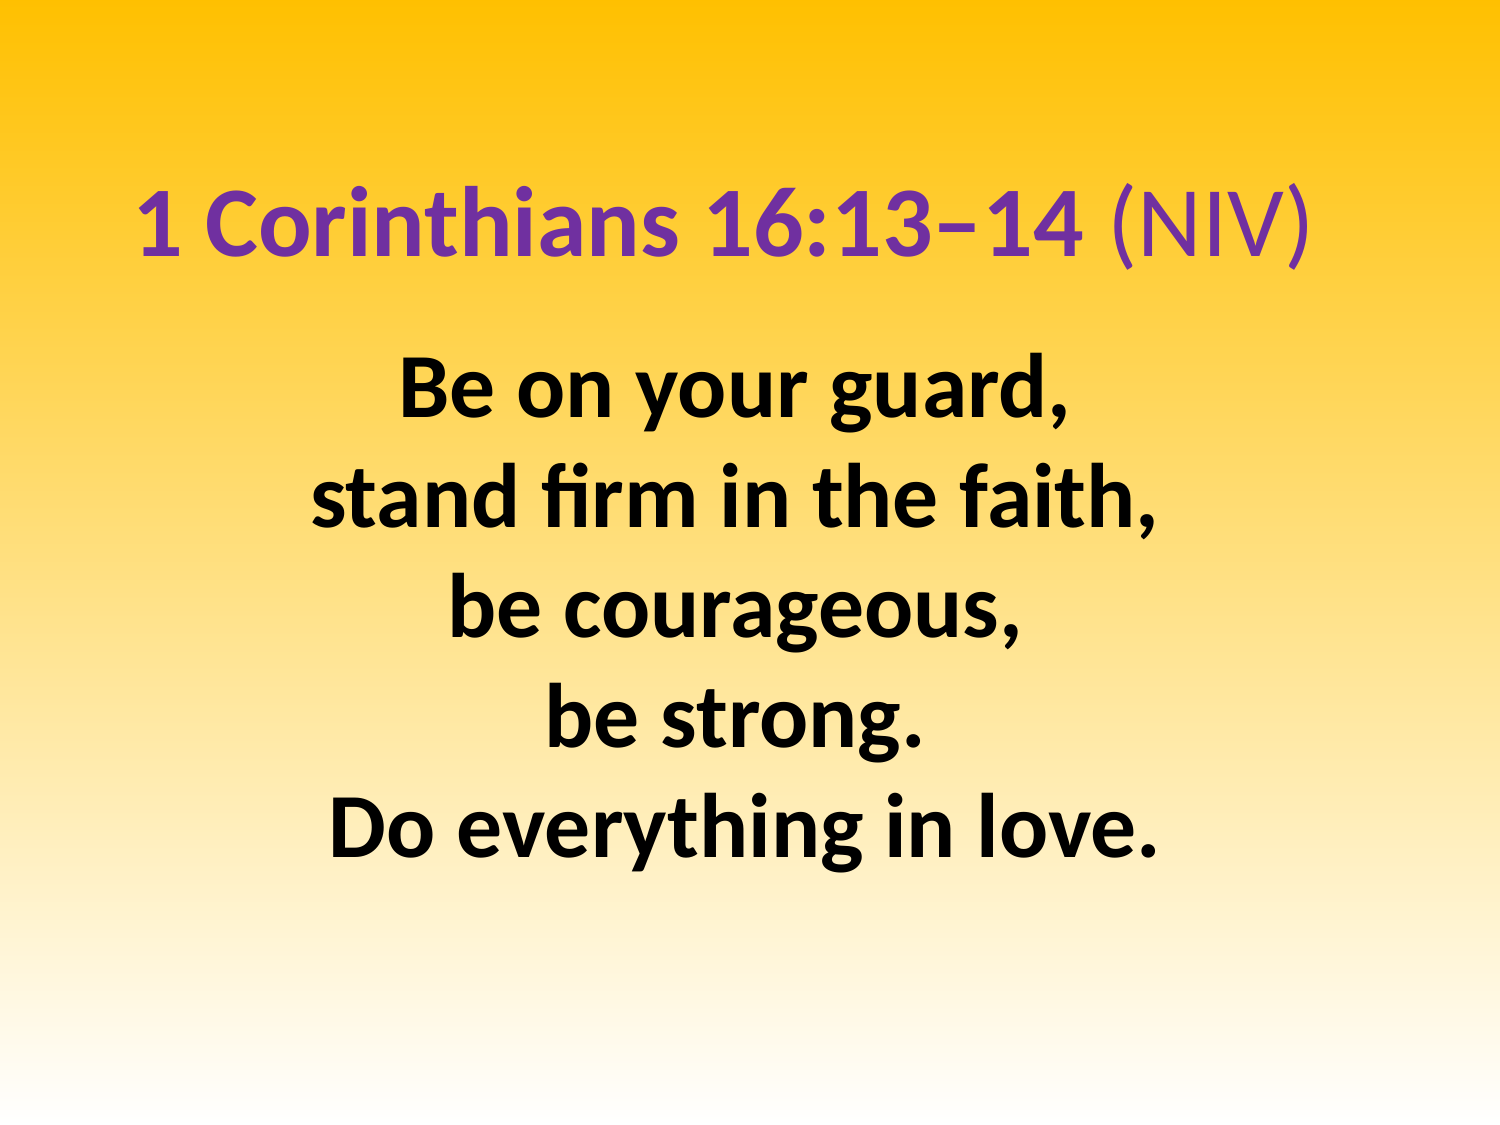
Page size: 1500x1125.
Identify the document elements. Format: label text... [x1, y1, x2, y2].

text_box 1 Corinthians 16:13–14 (NIV) Be on your guard, stand firm in the faith, be courageous, be strong. Do everything in love. [0, 148, 1496, 884]
